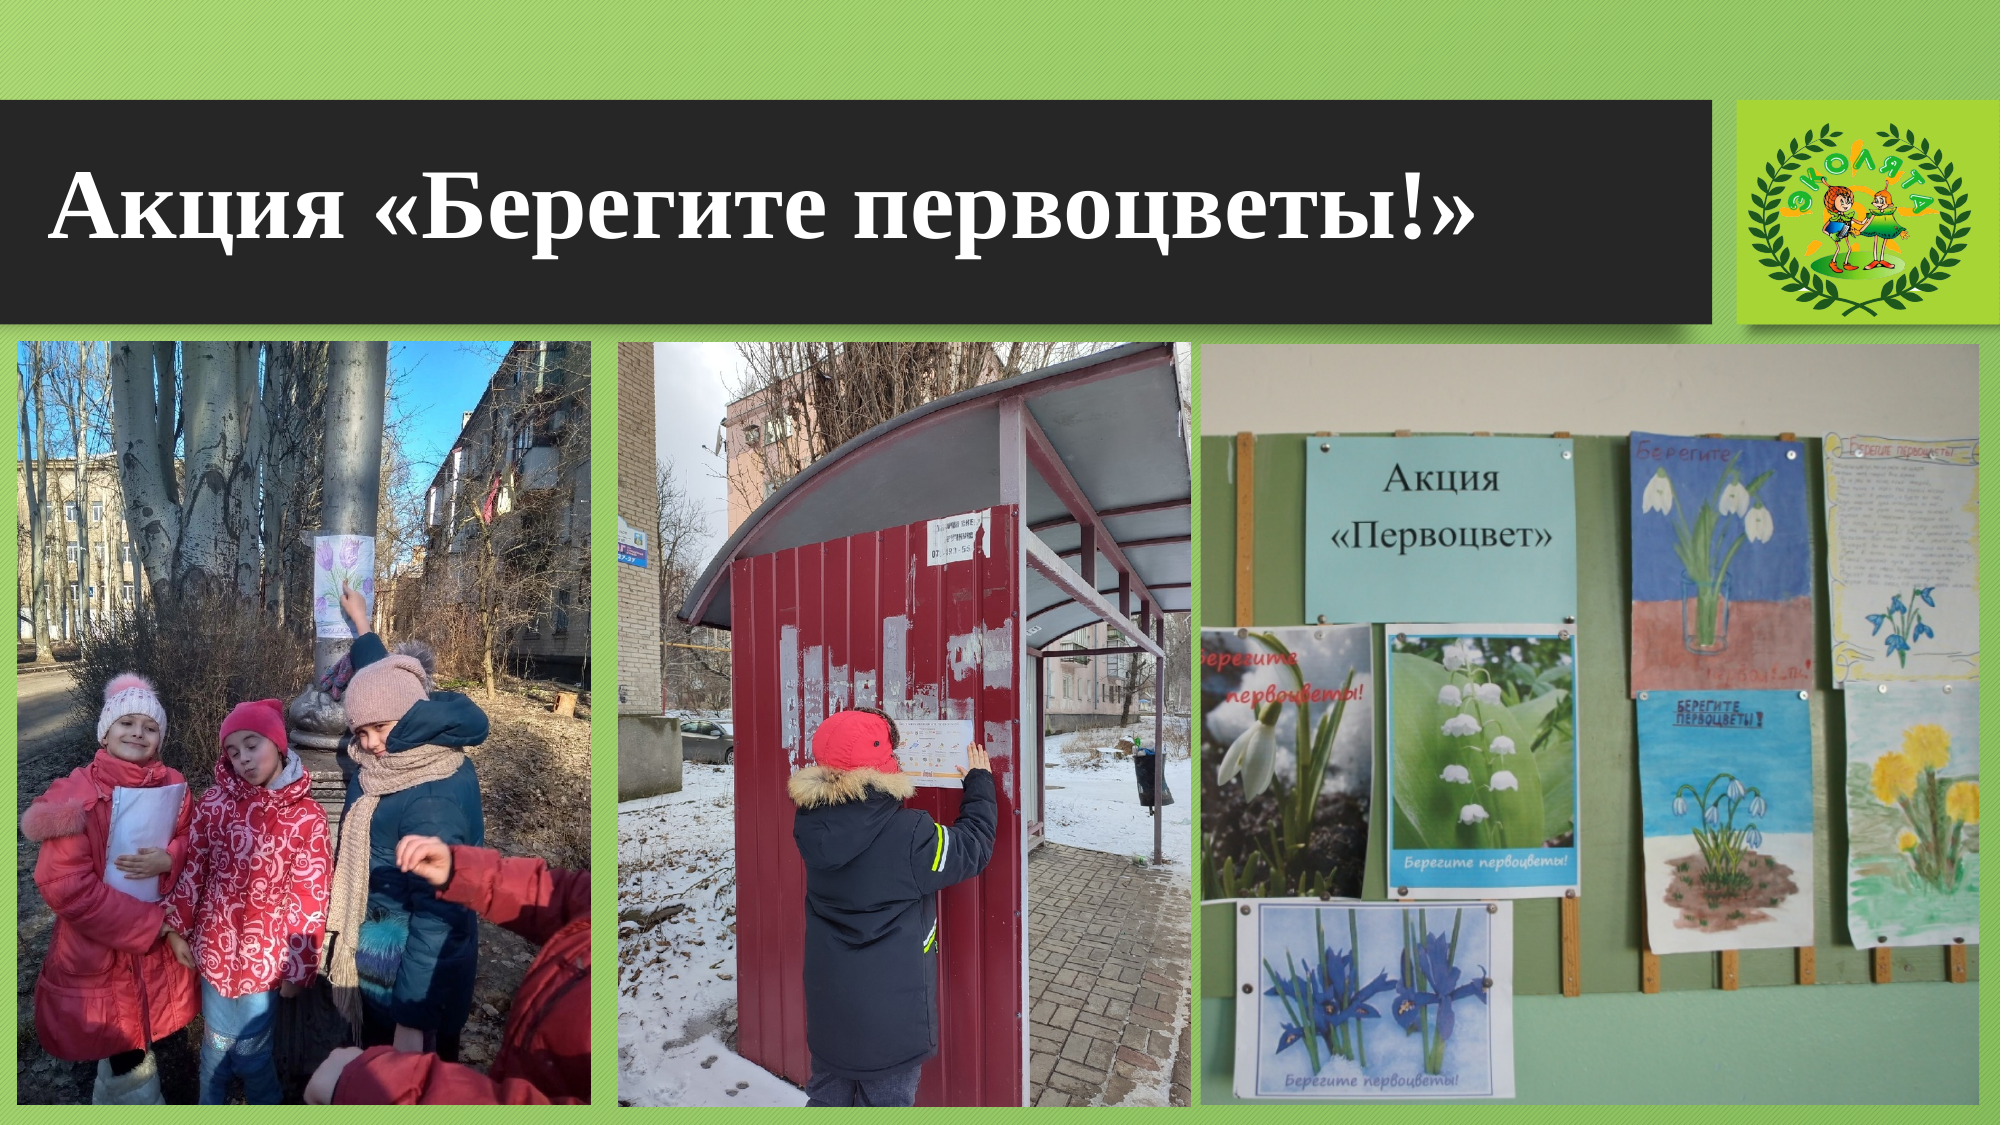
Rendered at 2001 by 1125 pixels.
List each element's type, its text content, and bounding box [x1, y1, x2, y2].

picture [0, 325, 2000, 1107]
title Акция «Берегите первоцветы!» [32, 117, 1610, 295]
picture [1744, 123, 1977, 318]
